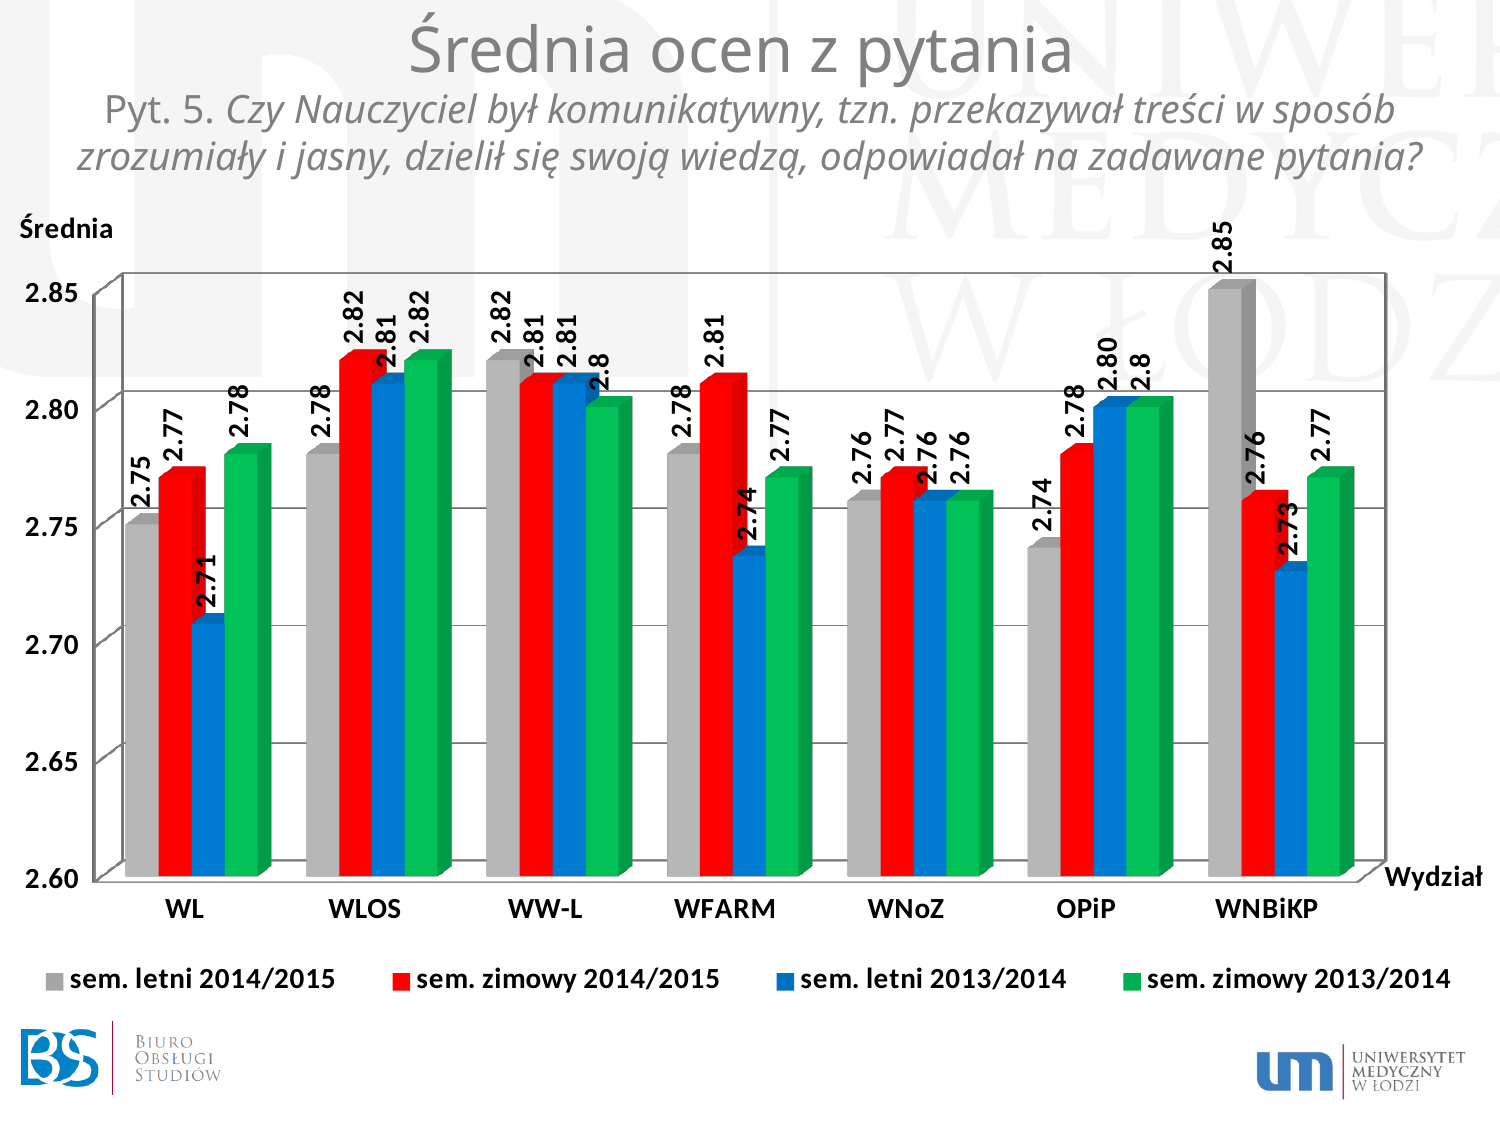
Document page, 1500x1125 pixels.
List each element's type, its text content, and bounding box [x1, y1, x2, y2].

chart [0, 148, 1500, 1036]
picture [0, 1036, 1500, 1125]
title Średnia ocen z pytania Pyt. 5. Czy Nauczyciel był komunikatywny, tzn. przekazywał treści w sposób zrozumiały i jasny, dzielił się swoją wiedzą, odpowiadał na zadawane pytania? [0, 0, 1500, 148]
